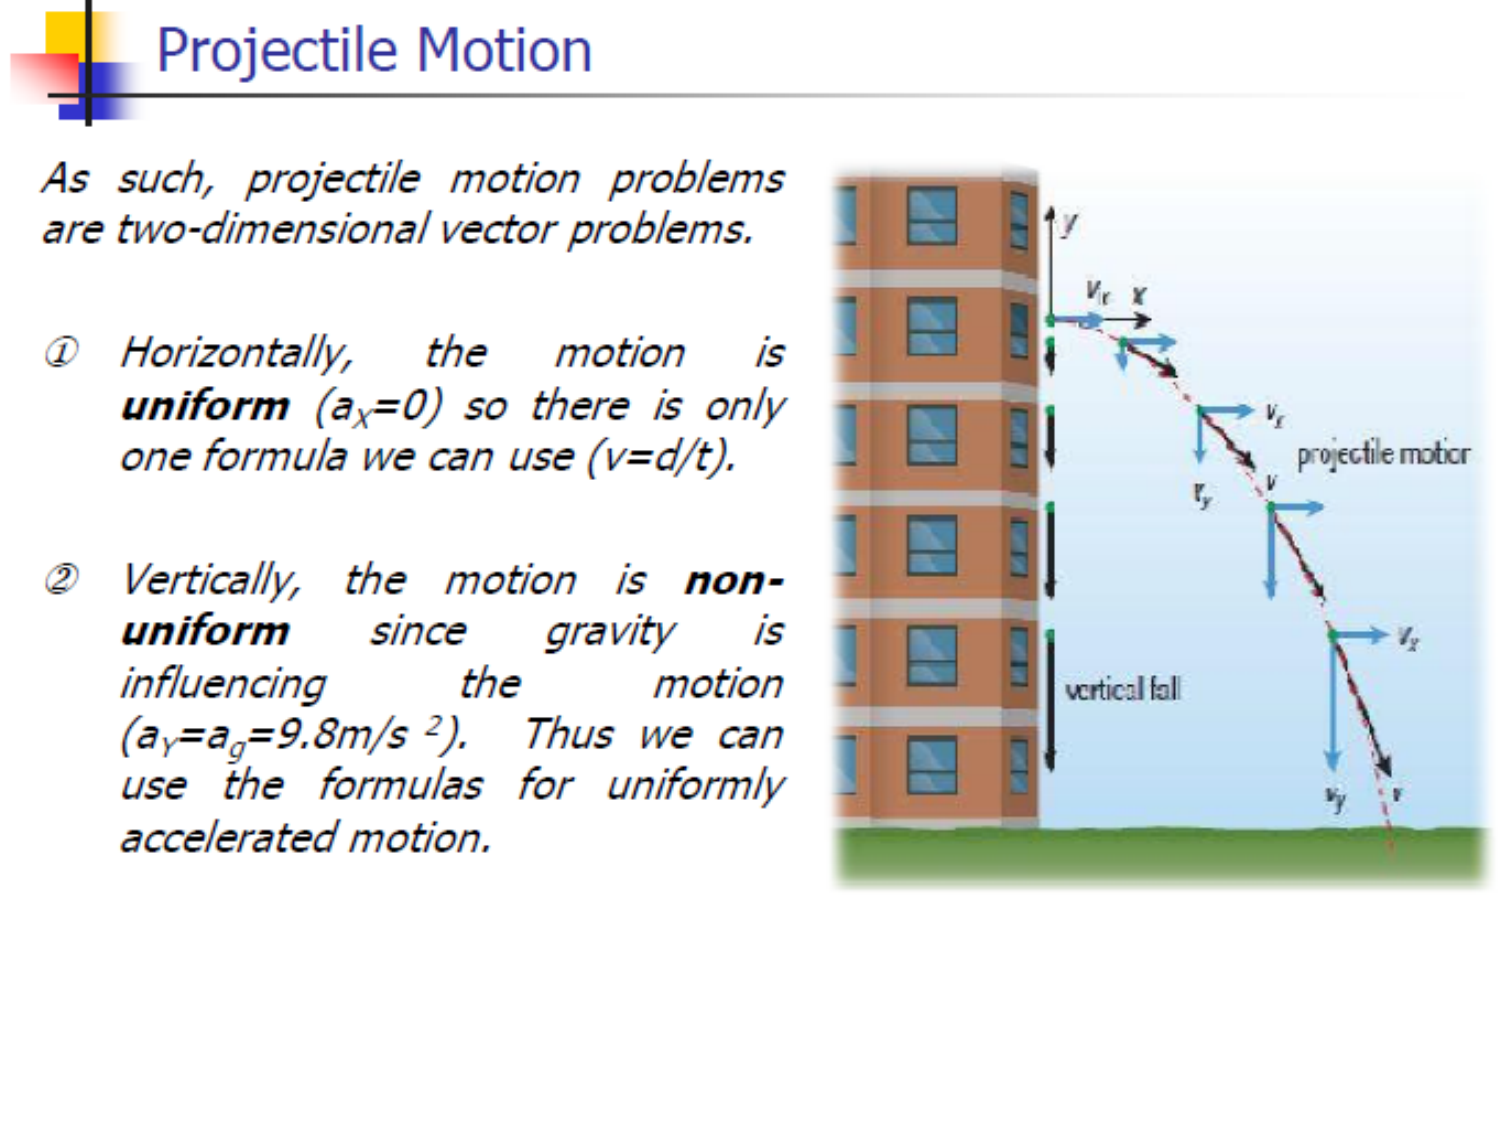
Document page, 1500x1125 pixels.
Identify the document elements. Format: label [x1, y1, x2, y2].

picture [0, 0, 1500, 941]
